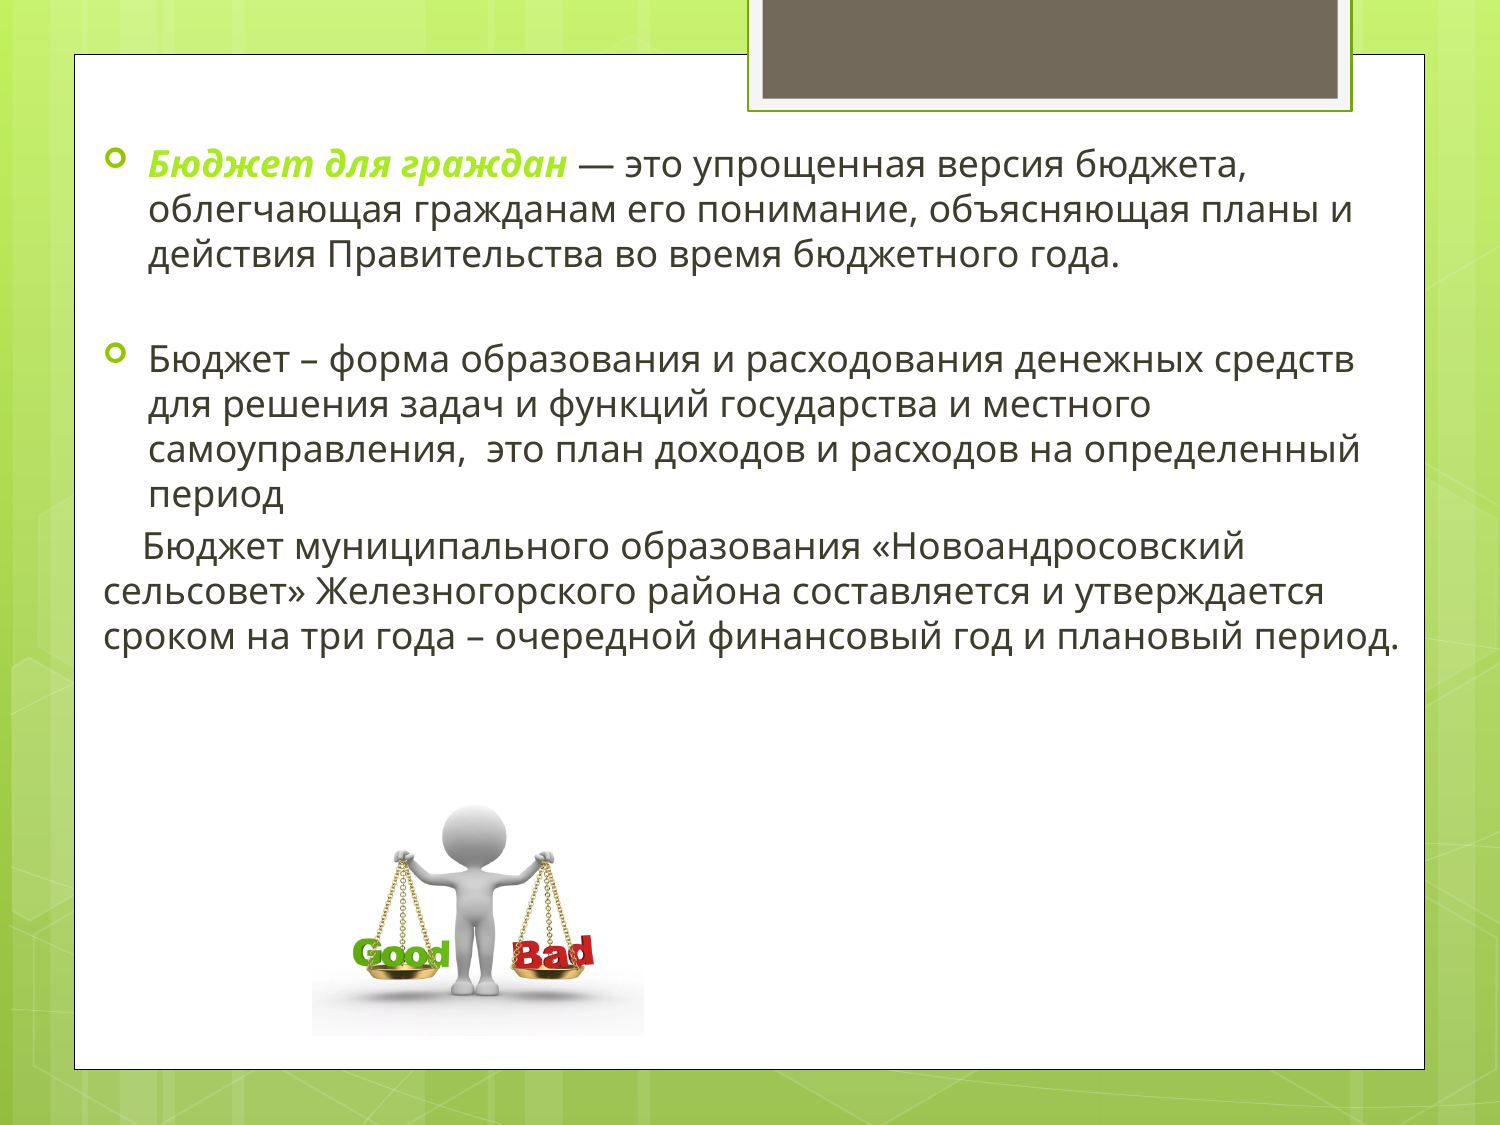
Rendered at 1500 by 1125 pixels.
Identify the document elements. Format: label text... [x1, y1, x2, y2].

picture [312, 775, 644, 1037]
list Бюджет для граждан — это упрощенная версия бюджета, облегчающая гражданам его понимание, объясняющая планы и действия Правительства во время бюджетного года. Бюджет – форма образования и расходования денежных средств для решения задач и функций государства и местного самоуправления, это план доходов и расходов на определенный период Бюджет муниципального образования «Новоандросовский сельсовет» Железногорского района составляется и утверждается сроком на три года – очередной финансовый год и плановый период. [76, 54, 1425, 988]
